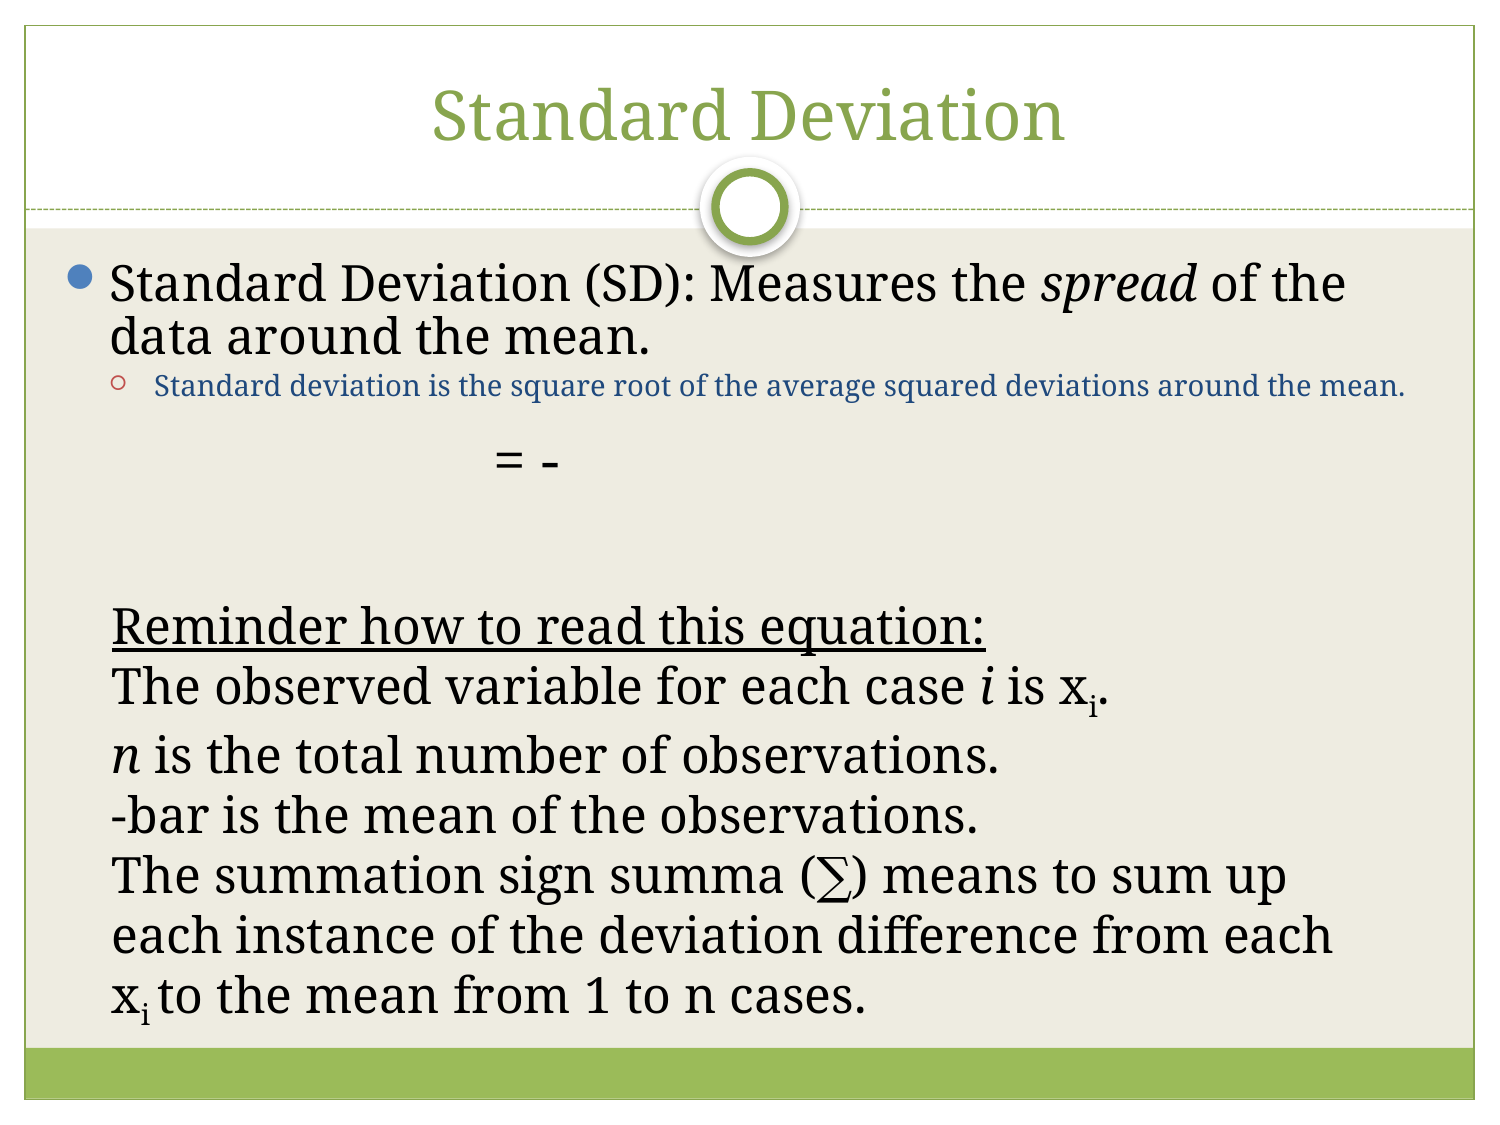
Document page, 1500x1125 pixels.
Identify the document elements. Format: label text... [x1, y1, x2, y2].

title Standard Deviation [49, 37, 1450, 162]
list Standard Deviation (SD): Measures the spread of the data around the mean. Standard deviation is the square root of the average squared deviations around the mean. [49, 250, 1445, 1001]
